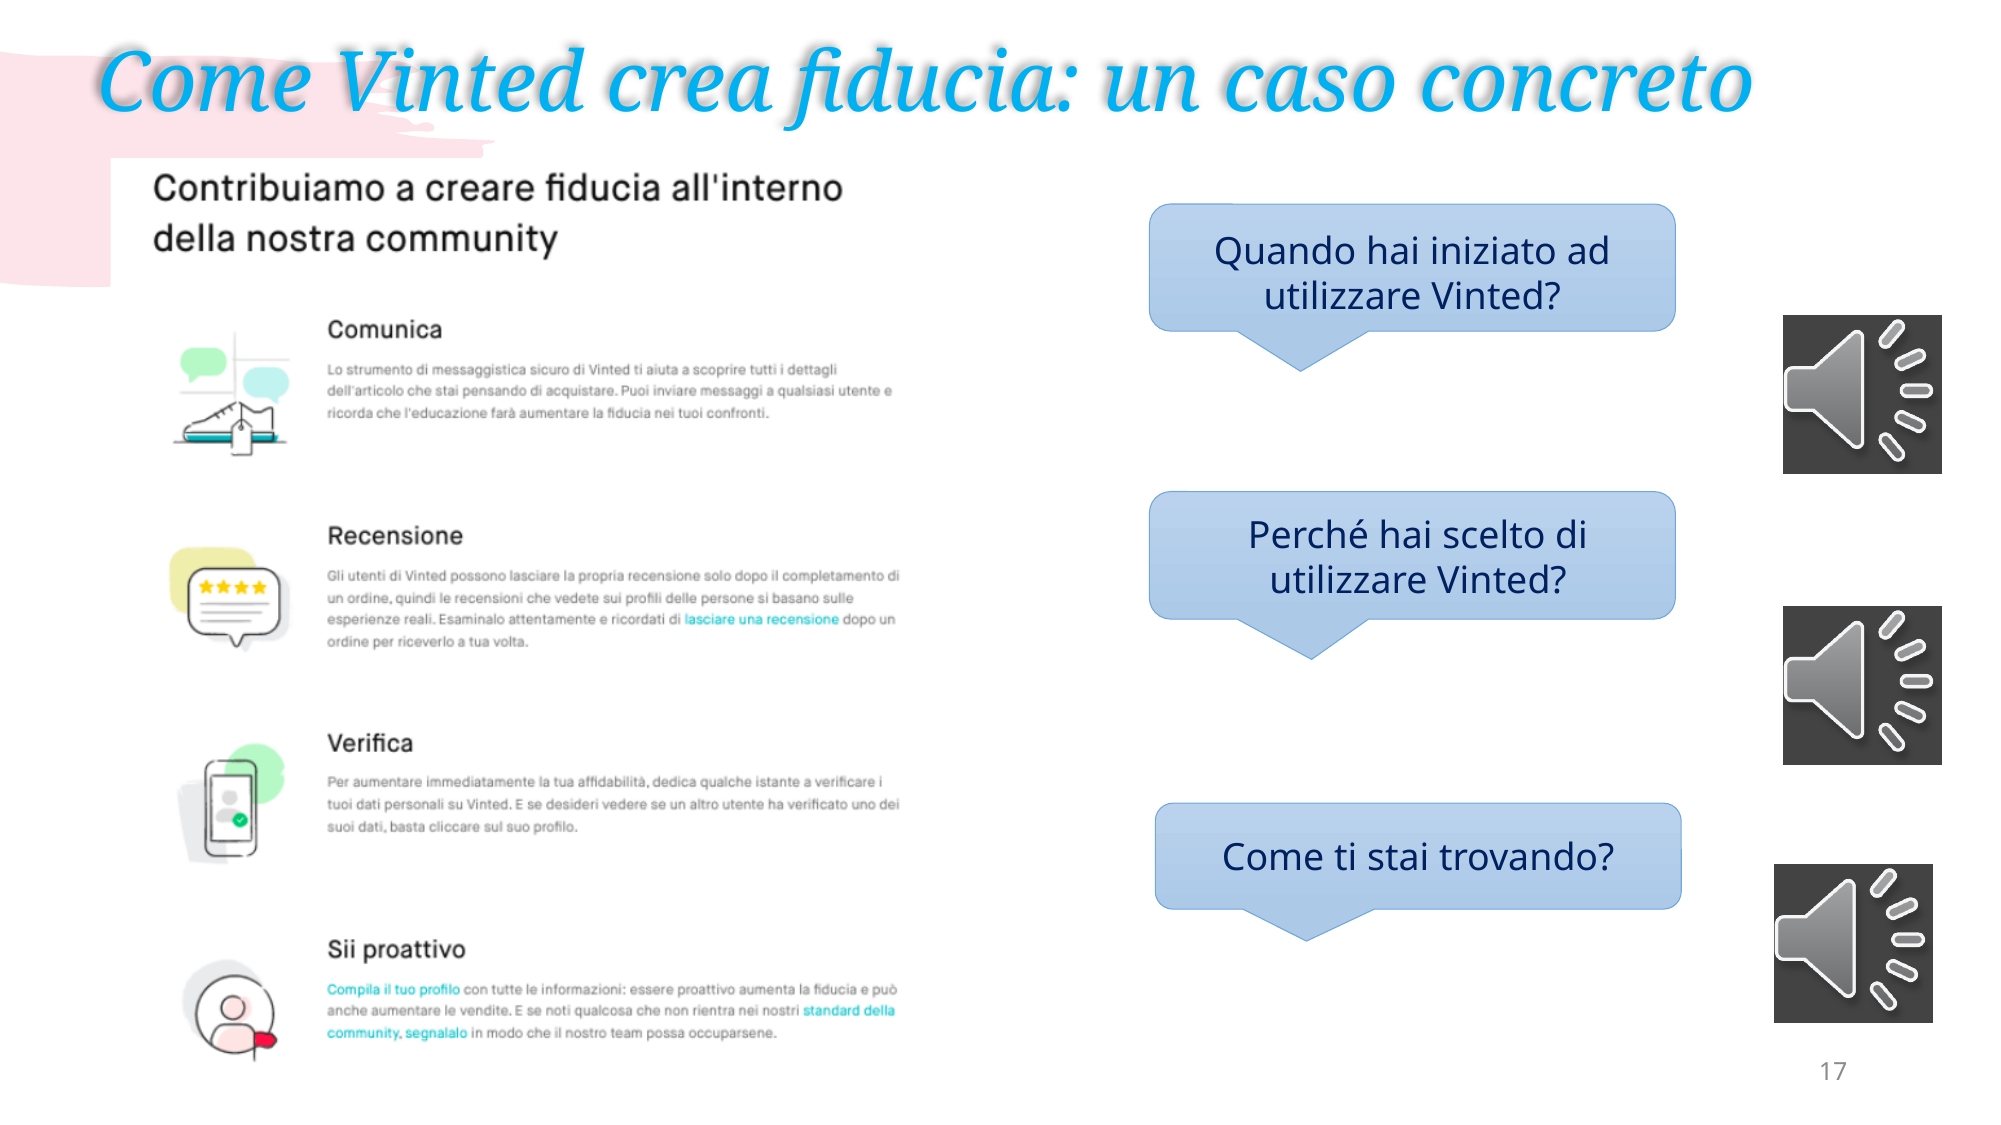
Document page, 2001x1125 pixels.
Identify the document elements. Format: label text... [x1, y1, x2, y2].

text_box Quando hai iniziato ad utilizzare Vinted? [1178, 219, 1647, 324]
slide_number 17 [1412, 1042, 1863, 1103]
picture [110, 158, 948, 1099]
picture [1782, 605, 1943, 766]
text_box [1148, 203, 1676, 372]
title Come Vinted crea fiducia: un caso concreto [82, 0, 1966, 193]
text_box Come ti stai trovando? [1167, 825, 1669, 886]
picture [1782, 314, 1943, 476]
text_box Perché hai scelto di utilizzare Vinted? [1203, 503, 1633, 609]
picture [1773, 863, 1935, 1025]
text_box [1154, 802, 1682, 942]
text_box [1148, 490, 1676, 661]
